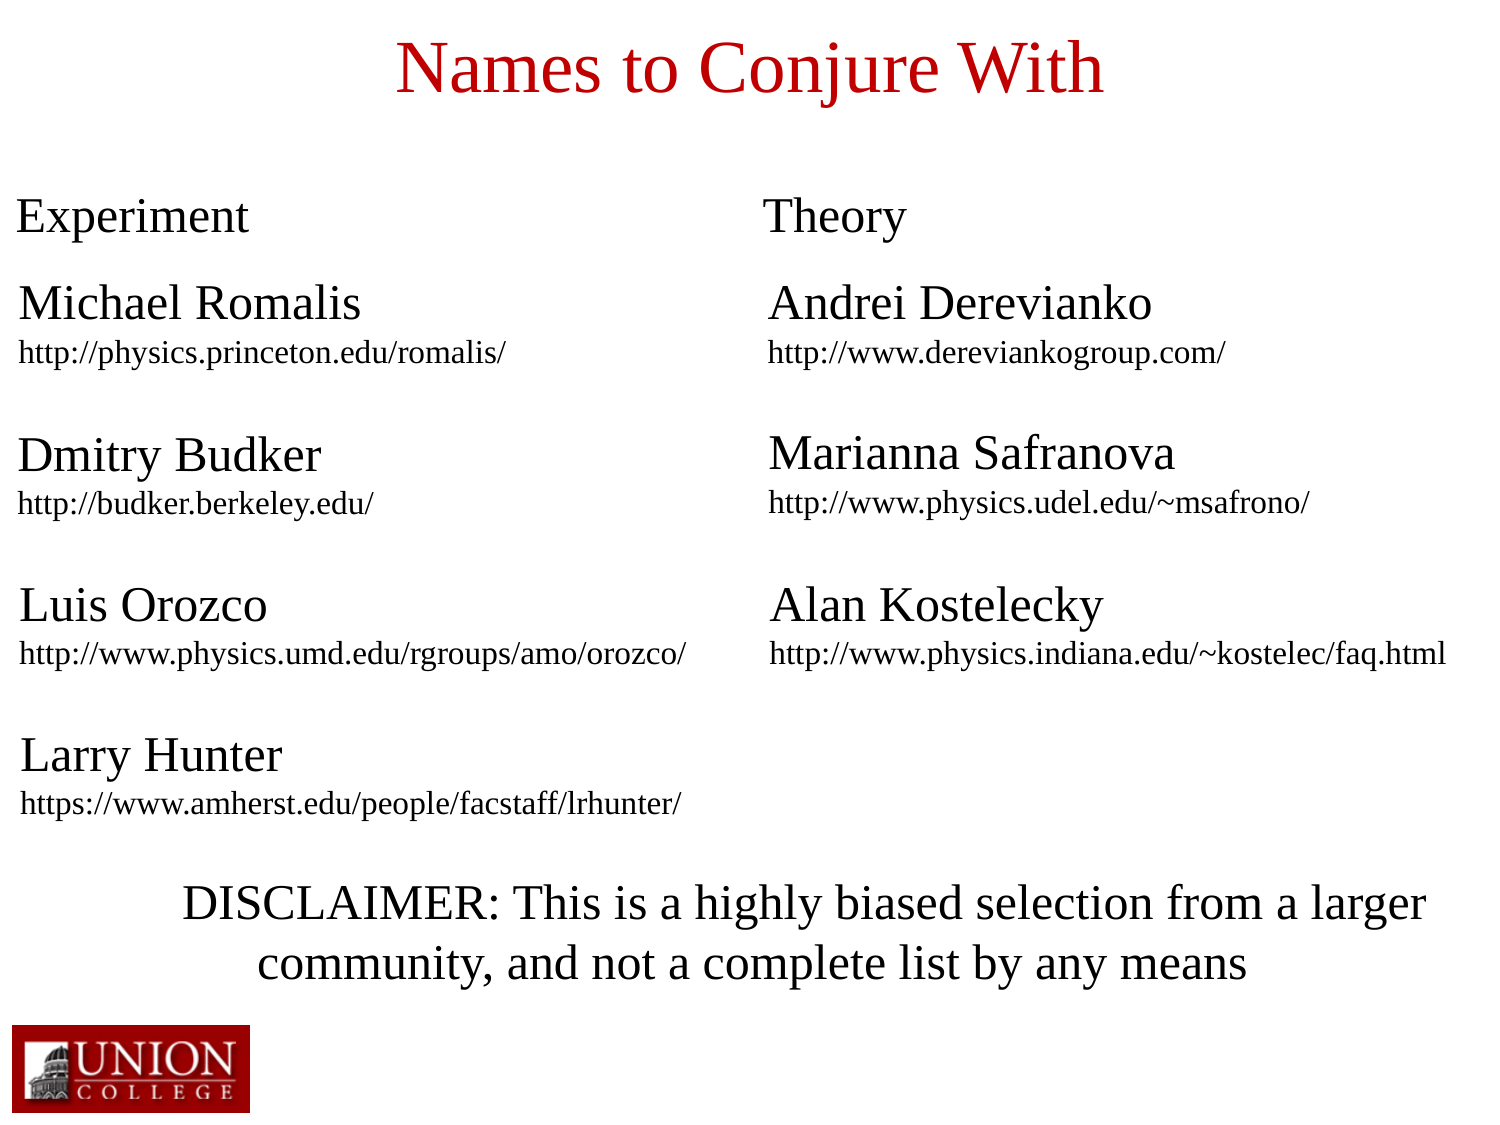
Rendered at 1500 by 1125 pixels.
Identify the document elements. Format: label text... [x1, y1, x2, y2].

text_box Alan Kostelecky http://www.physics.indiana.edu/~kostelec/faq.html [754, 563, 1463, 679]
title Names to Conjure With [75, 0, 1425, 125]
text_box Andrei Derevianko http://www.dereviankogroup.com/ [752, 262, 1242, 378]
text_box Luis Orozco http://www.physics.umd.edu/rgroups/amo/orozco/ [4, 563, 703, 679]
text_box Theory [747, 174, 923, 250]
picture [12, 1025, 250, 1113]
text_box DISCLAIMER: This is a highly biased selection from a larger community, and not a complete list by any means [167, 862, 1443, 998]
text_box Marianna Safranova http://www.physics.udel.edu/~msafrono/ [753, 412, 1326, 528]
text_box Experiment [0, 174, 265, 250]
text_box Dmitry Budker http://budker.berkeley.edu/ [2, 413, 390, 529]
text_box Michael Romalis http://physics.princeton.edu/romalis/ [3, 262, 523, 378]
text_box Larry Hunter https://www.amherst.edu/people/facstaff/lrhunter/ [5, 713, 698, 829]
